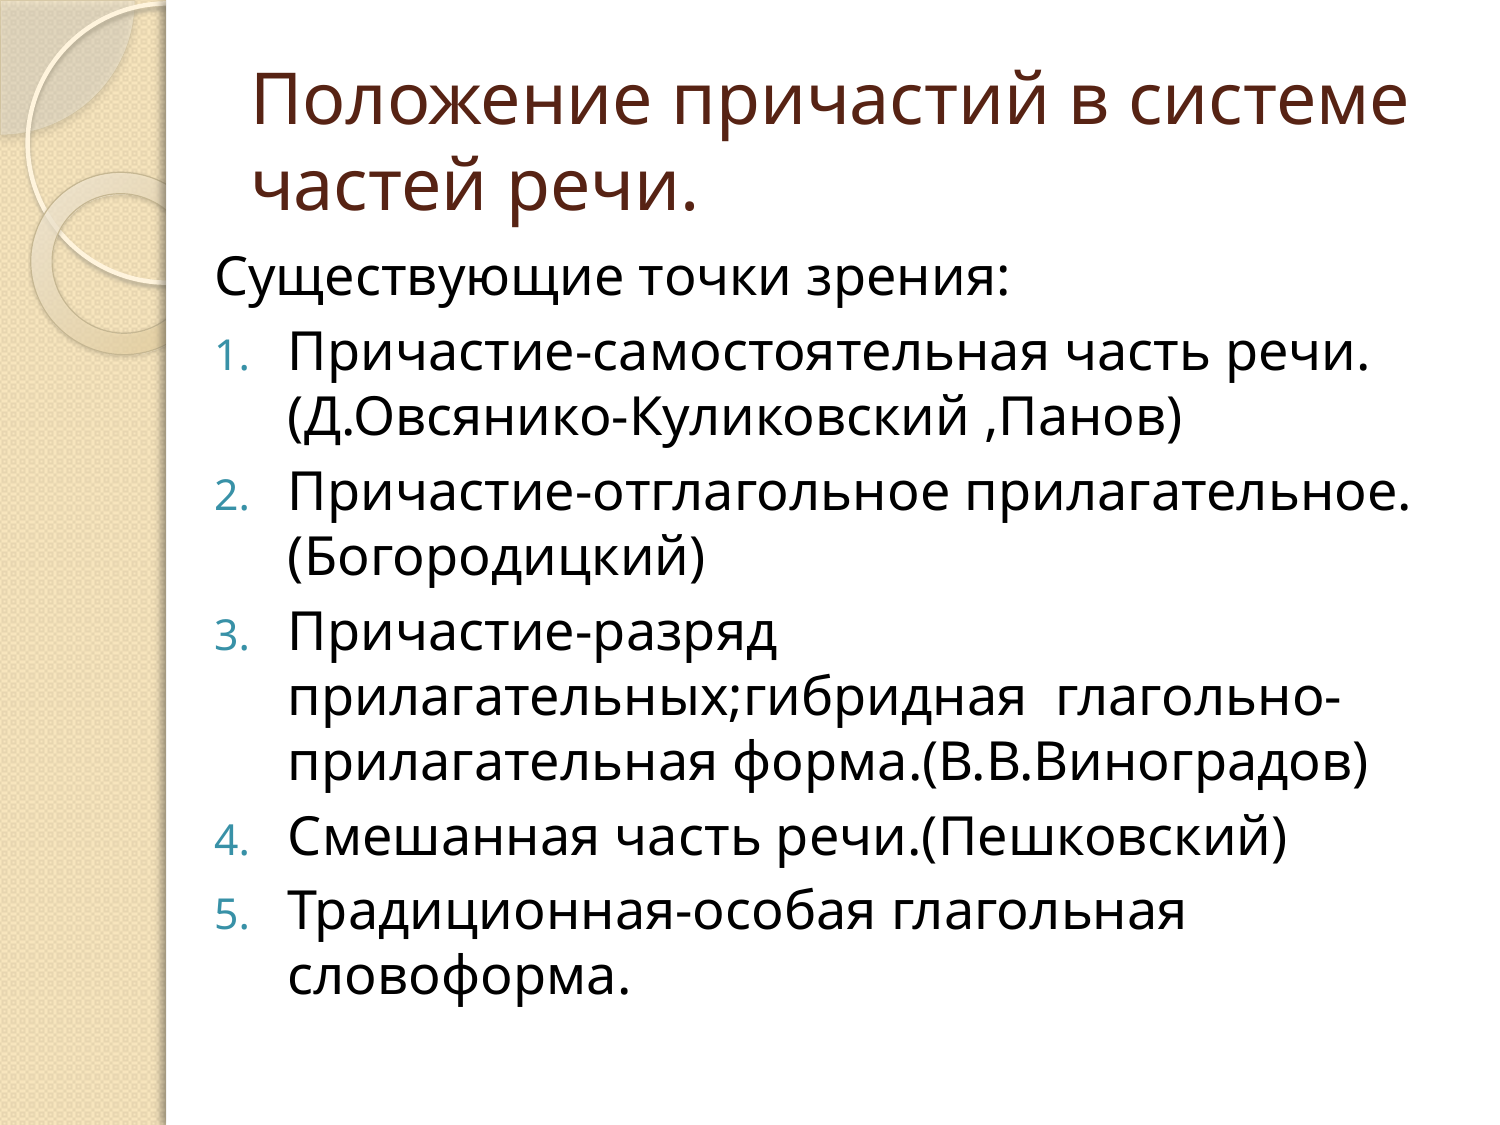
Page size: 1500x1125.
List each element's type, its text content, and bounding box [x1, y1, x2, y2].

list Существующие точки зрения: Причастие-самостоятельная часть речи.(Д.Овсянико-Куликовский ,Панов) Причастие-отглагольное прилагательное.(Богородицкий) Причастие-разряд прилагательных;гибридная глагольно-прилагательная форма.(В.В.Виноградов) Смешанная часть речи.(Пешковский) Традиционная-особая глагольная словоформа. [187, 234, 1466, 1025]
title Положение причастий в системе частей речи. [235, 45, 1466, 233]
